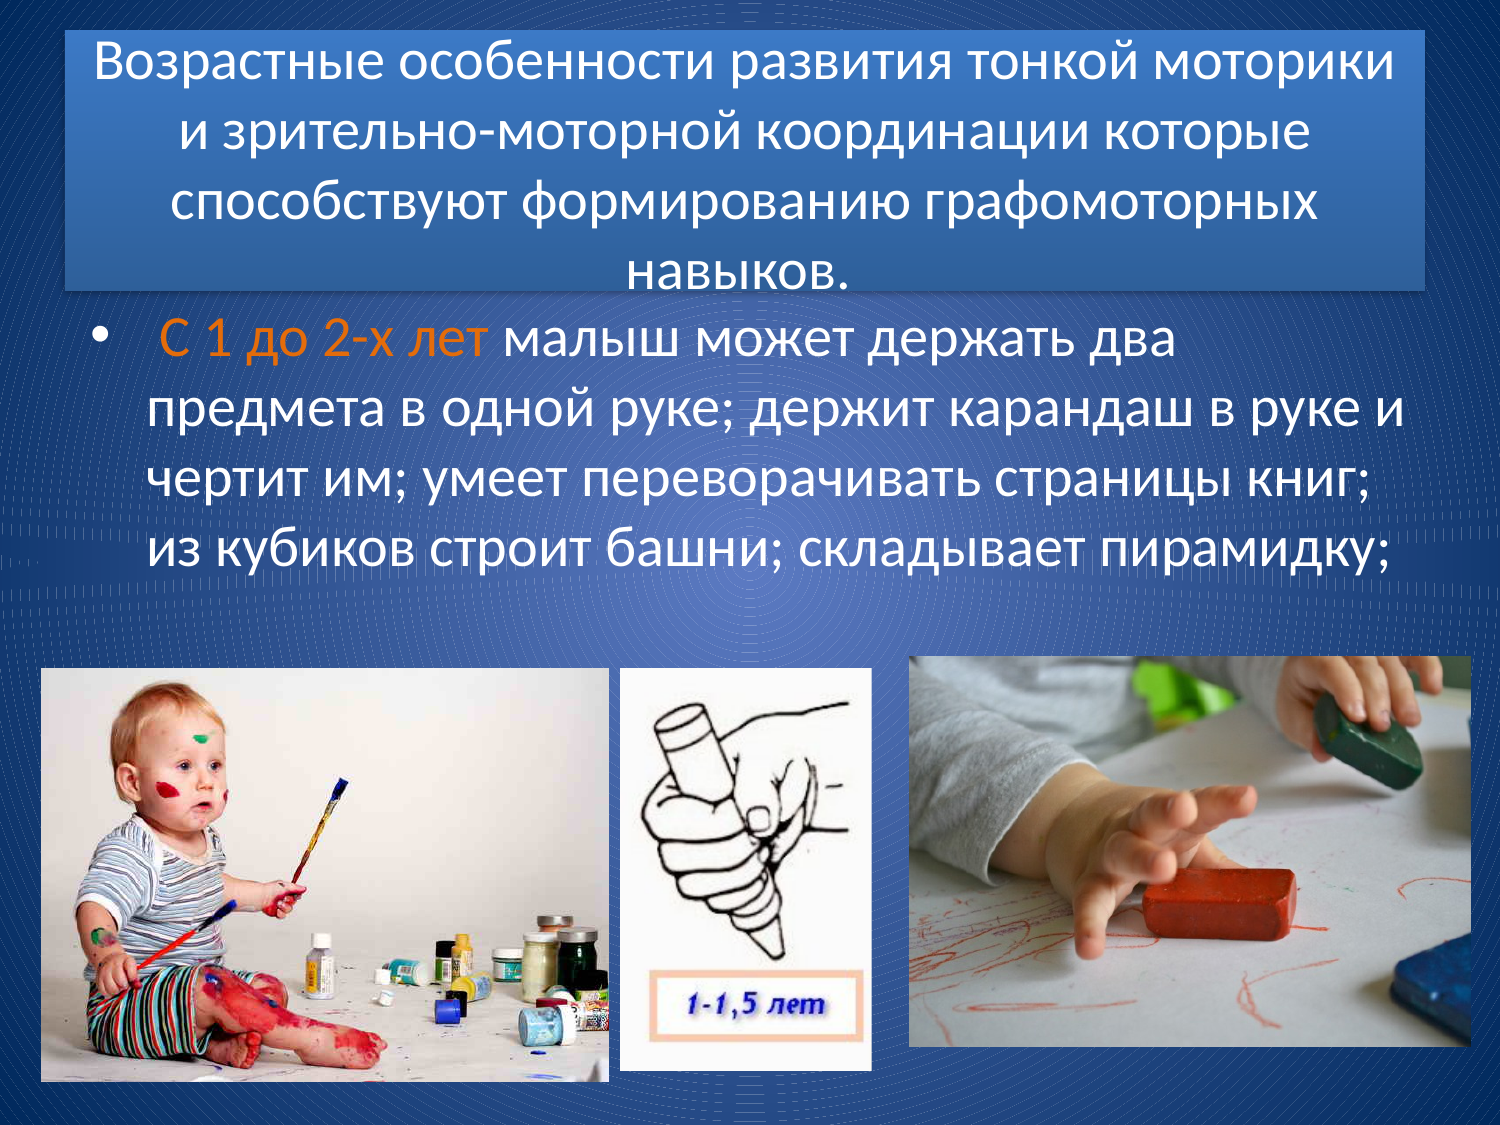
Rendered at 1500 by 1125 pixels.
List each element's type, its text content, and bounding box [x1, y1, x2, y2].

list С 1 до 2-х лет малыш может держать два предмета в одной руке; держит карандаш в руке и чертит им; умеет переворачивать страницы книг; из кубиков строит башни; складывает пирамидку; [75, 290, 1425, 1005]
title Возрастные особенности развития тонкой моторики и зрительно-моторной координации которые способствуют формированию графомоторных навыков. [64, 30, 1425, 291]
picture [909, 656, 1471, 1048]
picture [41, 668, 609, 1083]
picture [619, 668, 872, 1071]
